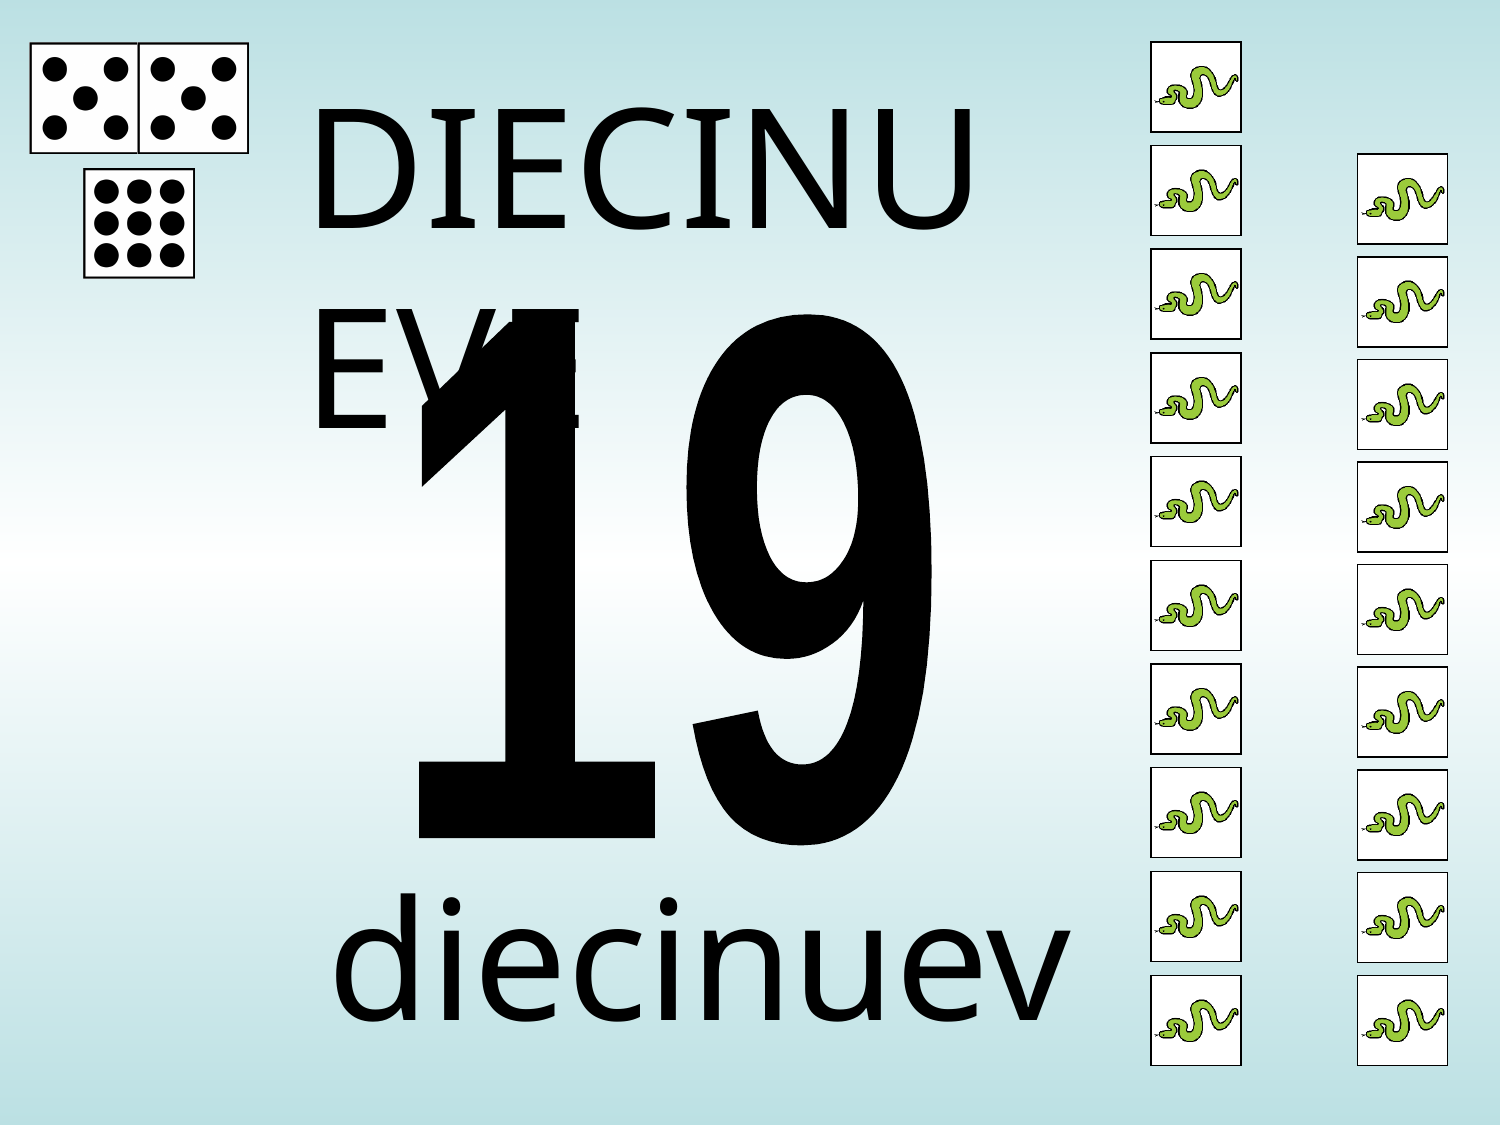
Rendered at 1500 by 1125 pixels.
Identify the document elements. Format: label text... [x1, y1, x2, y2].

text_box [29, 42, 249, 279]
text_box DIECINUEVE [289, 54, 1093, 470]
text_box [1358, 154, 1447, 1065]
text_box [1151, 42, 1241, 1065]
text_box diecinueve [312, 846, 1128, 1125]
